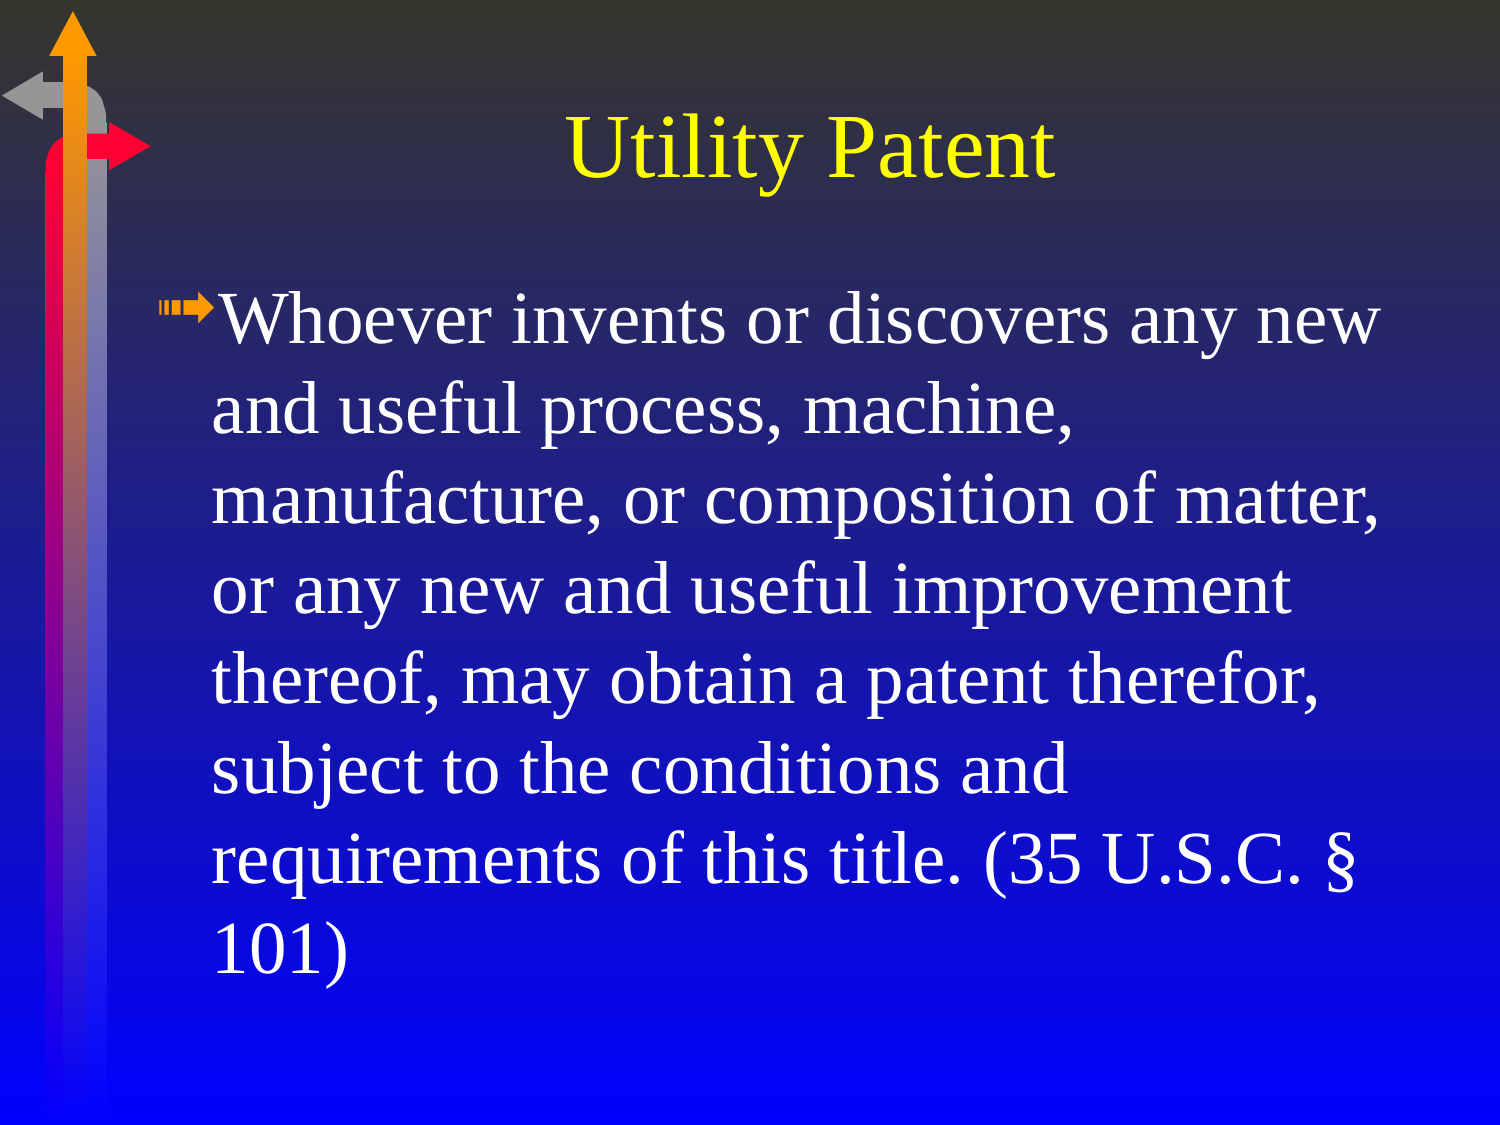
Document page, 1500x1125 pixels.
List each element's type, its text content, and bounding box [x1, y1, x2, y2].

list Whoever invents or discovers any new and useful process, machine, manufacture, or composition of matter, or any new and useful improvement thereof, may obtain a patent therefor, subject to the conditions and requirements of this title. (35 U.S.C. § 101) [140, 261, 1471, 988]
title Utility Patent [176, 47, 1445, 236]
